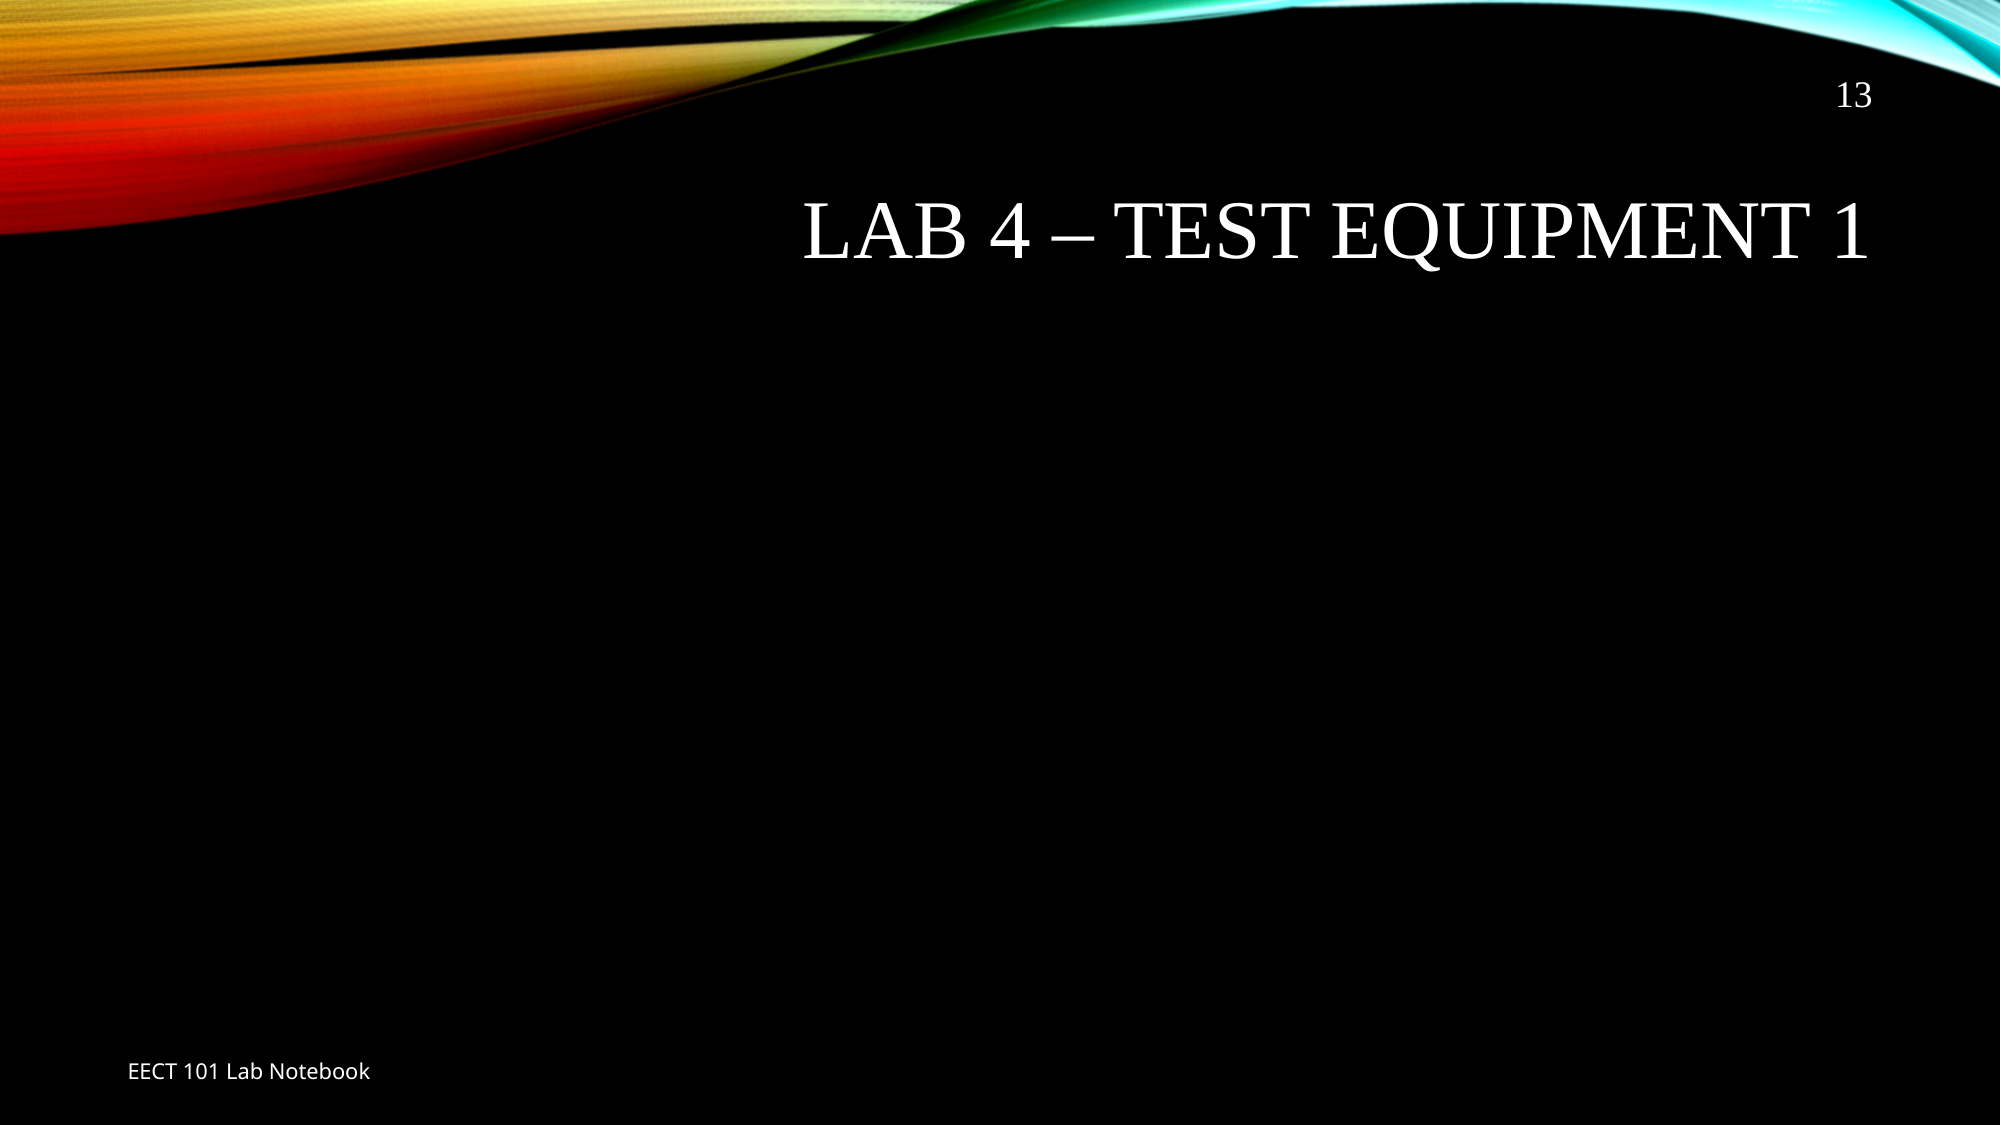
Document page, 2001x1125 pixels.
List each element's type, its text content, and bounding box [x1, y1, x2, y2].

slide_number 13 [1437, 62, 1888, 123]
footer EECT 101 Lab Notebook [112, 1042, 1388, 1103]
title Lab 4 – Test Equipment 1 [474, 125, 1888, 338]
picture [0, 0, 2000, 237]
